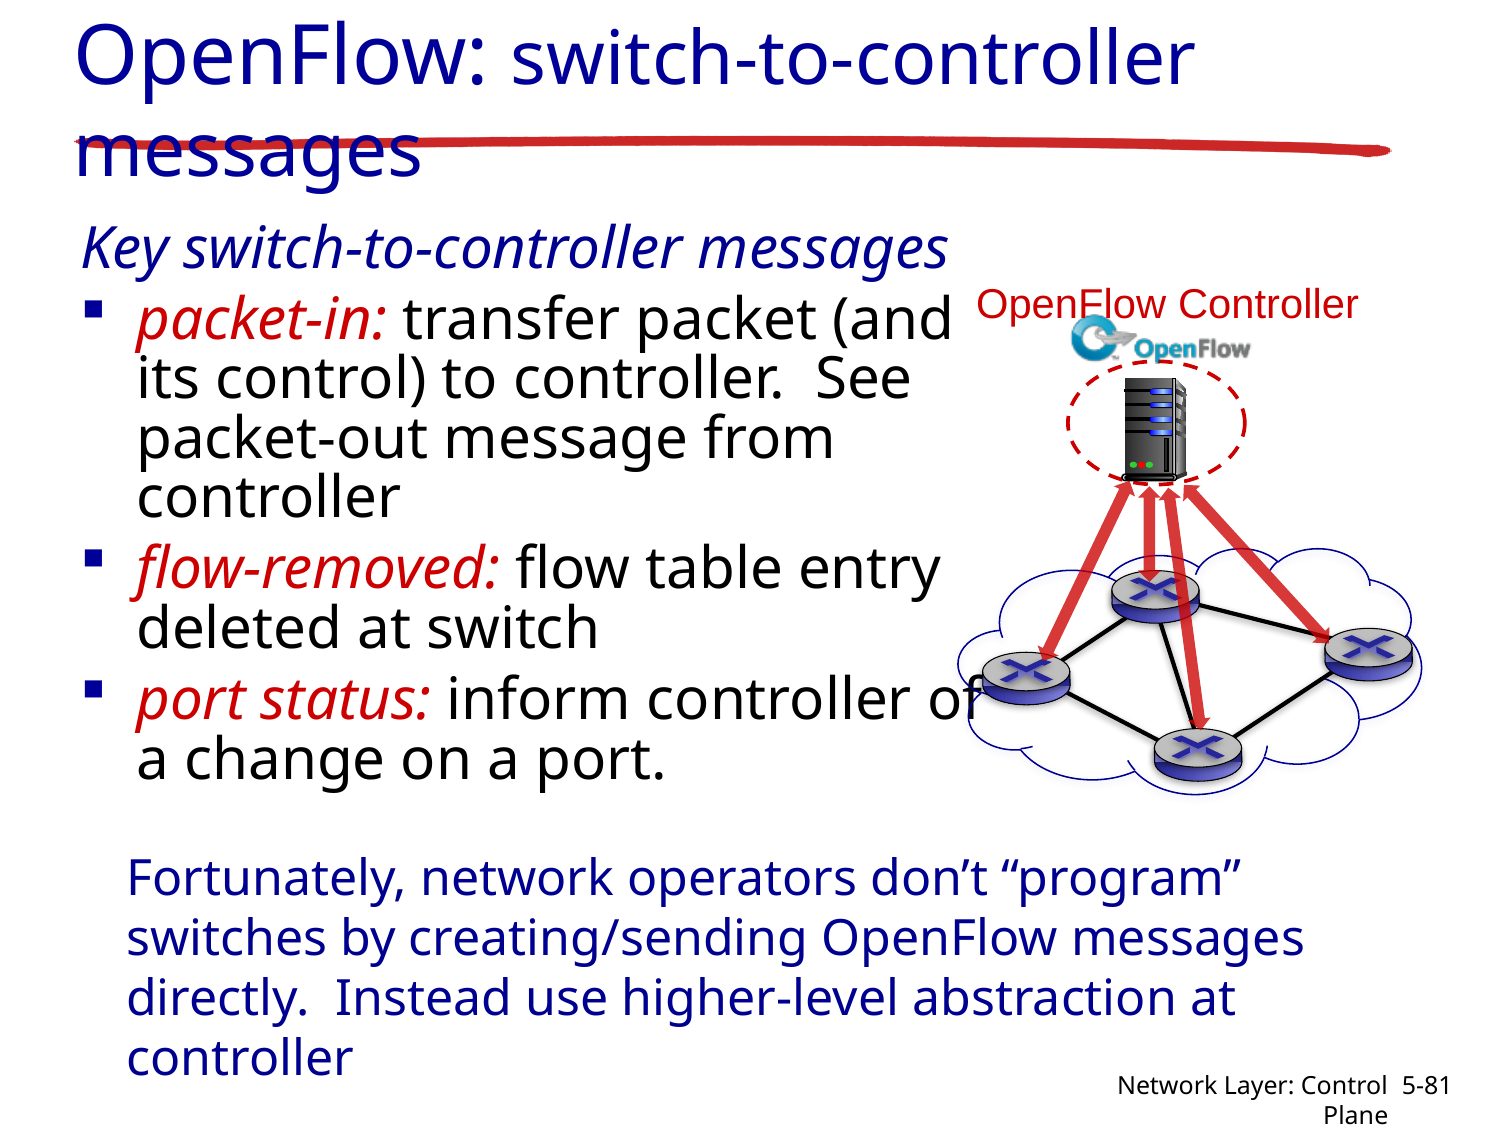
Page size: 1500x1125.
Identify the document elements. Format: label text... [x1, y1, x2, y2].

list Key switch-to-controller messages packet-in: transfer packet (and its control) to controller. See packet-out message from controller flow-removed: flow table entry deleted at switch port status: inform controller of a change on a port. [65, 213, 1006, 976]
title OpenFlow: switch-to-controller messages [58, 2, 1407, 191]
picture [68, 130, 1407, 163]
footer Network Layer: Control Plane [1045, 1062, 1404, 1102]
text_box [958, 269, 1422, 794]
text_box Fortunately, network operators don’t “program” switches by creating/sending OpenFlow messages directly. Instead use higher-level abstraction at controller [111, 837, 1404, 1093]
slide_number 5-81 [1387, 1062, 1478, 1107]
